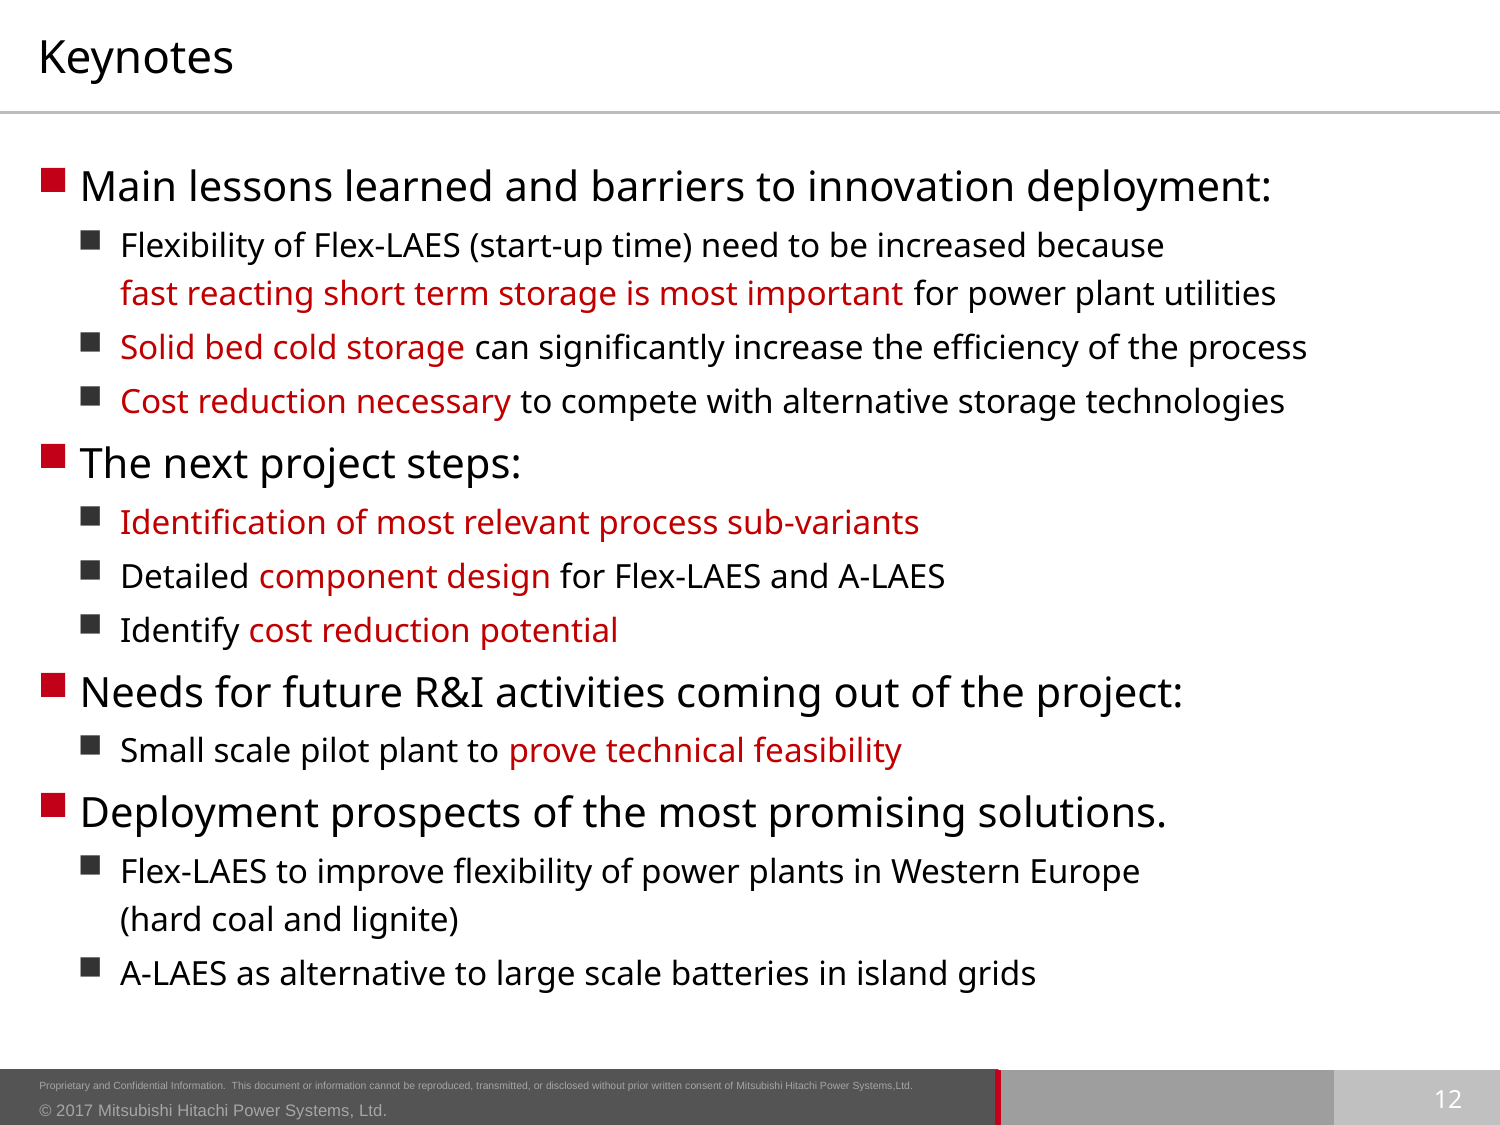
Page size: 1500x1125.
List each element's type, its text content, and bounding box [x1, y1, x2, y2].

title Keynotes [37, 13, 1463, 98]
slide_number 12 [1387, 1081, 1463, 1120]
list Main lessons learned and barriers to innovation deployment: Flexibility of Flex-LAES (start-up time) need to be increased because fast reacting short term storage is most important for power plant utilities Solid bed cold storage can significantly increase the efficiency of the process Cost reduction necessary to compete with alternative storage technologies The next project steps: Identification of most relevant process sub-variants Detailed component design for Flex-LAES and A-LAES Identify cost reduction potential Needs for future R&I activities coming out of the project: Small scale pilot plant to prove technical feasibility Deployment prospects of the most promising solutions. Flex-LAES to improve flexibility of power plants in Western Europe (hard coal and lignite) A-LAES as alternative to large scale batteries in island grids [37, 149, 1463, 1013]
